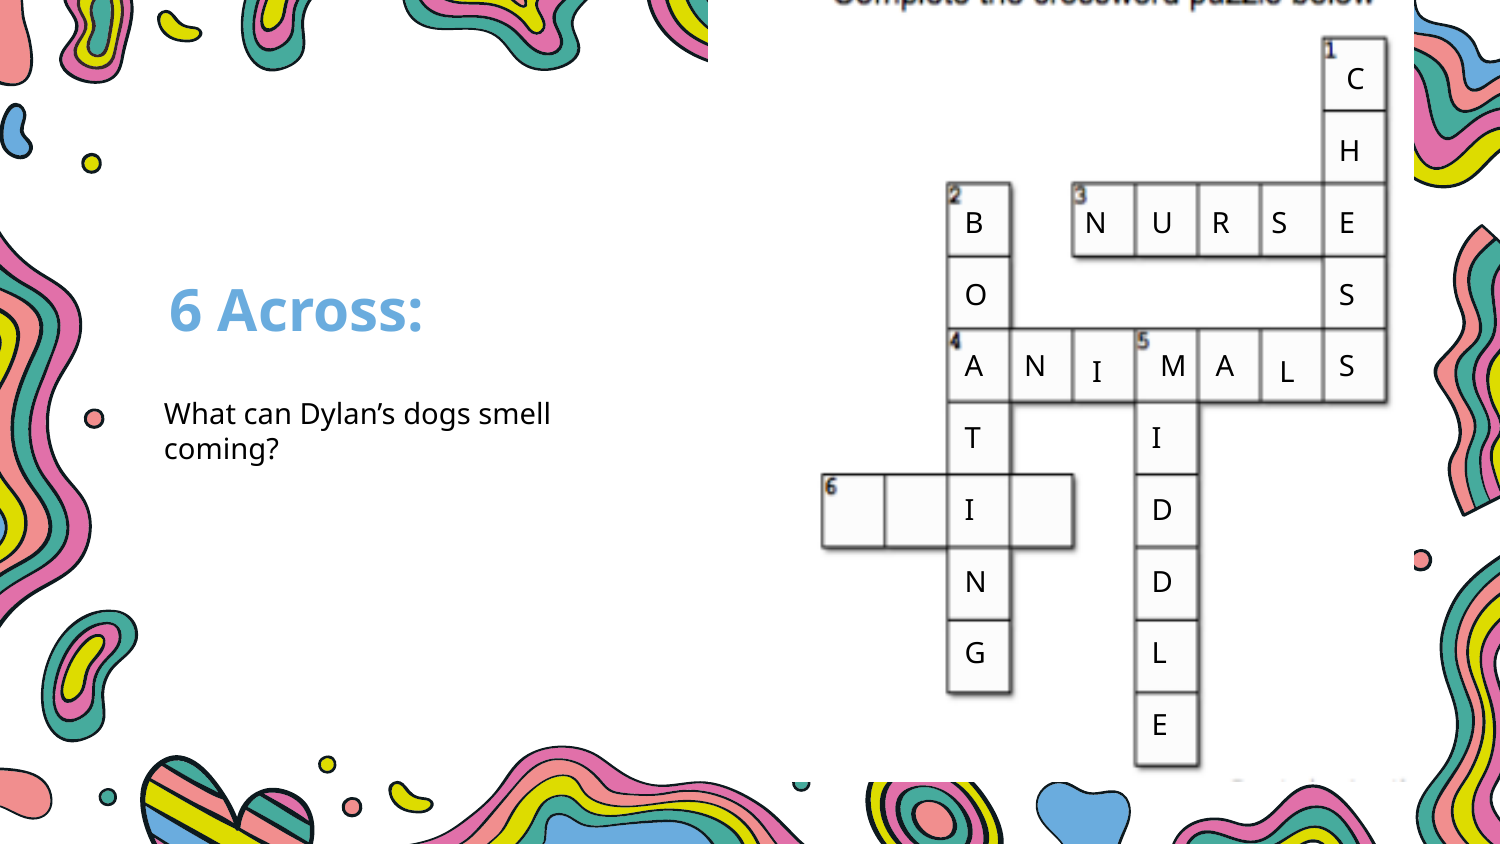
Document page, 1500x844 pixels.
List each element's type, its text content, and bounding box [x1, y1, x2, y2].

picture [708, 0, 1415, 782]
text_box What can Dylan’s dogs smell coming? [148, 379, 643, 480]
text_box 6 Across: [154, 258, 522, 358]
